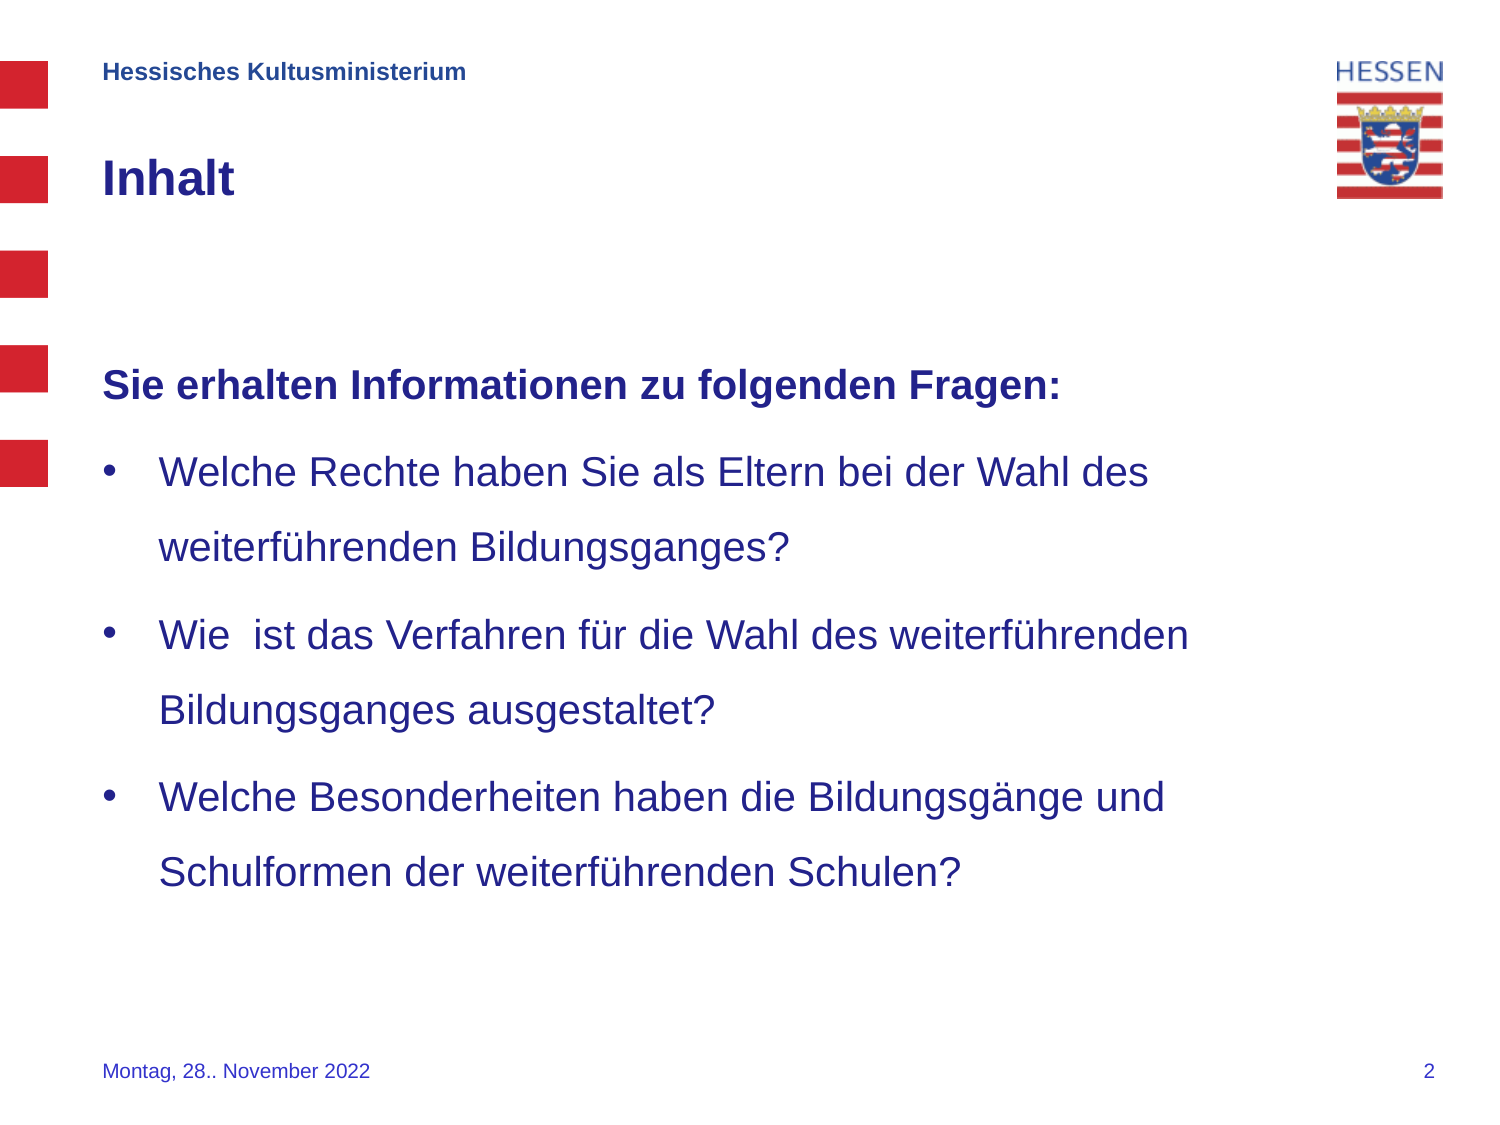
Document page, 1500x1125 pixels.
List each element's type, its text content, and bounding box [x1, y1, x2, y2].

picture [0, 61, 48, 487]
title Inhalt [87, 137, 1363, 324]
list Sie erhalten Informationen zu folgenden Fragen: Welche Rechte haben Sie als Eltern bei der Wahl des weiterführenden Bildungsganges? Wie ist das Verfahren für die Wahl des weiterführenden Bildungsganges ausgestaltet? Welche Besonderheiten haben die Bildungsgänge und Schulformen der weiterführenden Schulen? [87, 324, 1363, 1000]
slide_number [87, 1049, 571, 1113]
picture [1337, 61, 1443, 199]
footer Hessisches Kultusministerium [86, 47, 563, 124]
